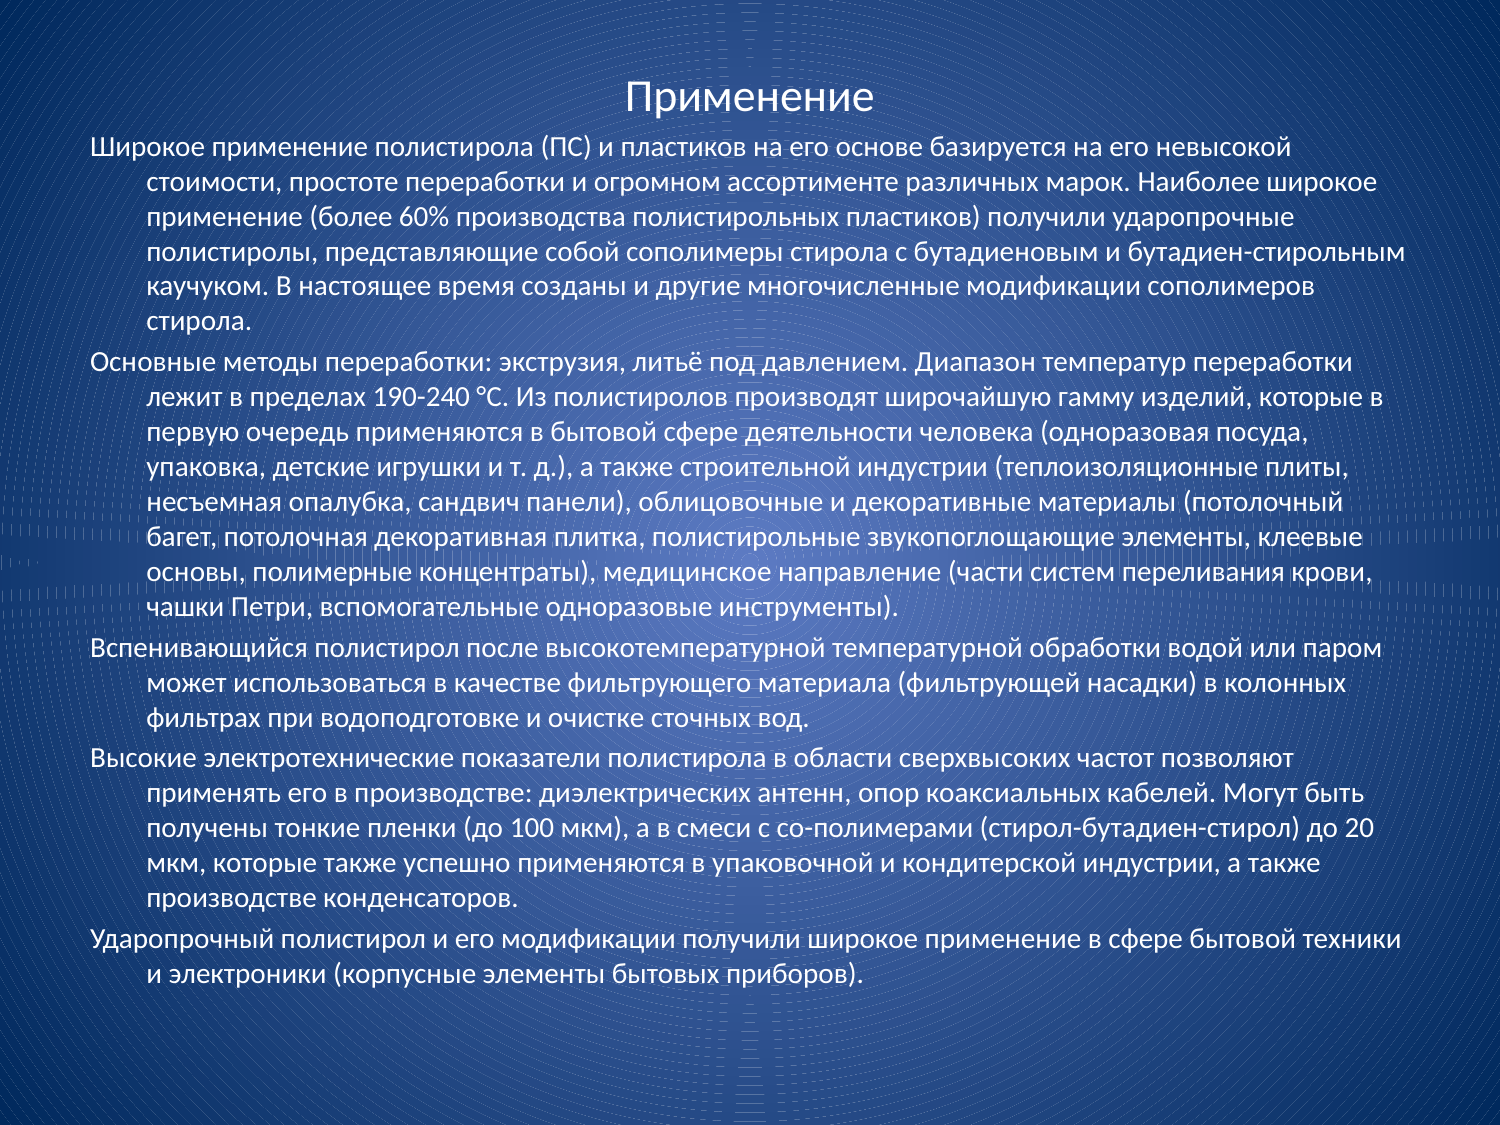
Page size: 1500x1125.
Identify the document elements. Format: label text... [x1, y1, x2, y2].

list Применение Широкое применение полистирола (ПС) и пластиков на его основе базируется на его невысокой стоимости, простоте переработки и огромном ассортименте различных марок. Наиболее широкое применение (более 60% производства полистирольных пластиков) получили ударопрочные полистиролы, представляющие собой сополимеры стирола с бутадиеновым и бутадиен-стирольным каучуком. В настоящее время созданы и другие многочисленные модификации сополимеров стирола. Основные методы переработки: экструзия, литьё под давлением. Диапазон температур переработки лежит в пределах 190-240 °С. Из полистиролов производят широчайшую гамму изделий, которые в первую очередь применяются в бытовой сфере деятельности человека (одноразовая посуда, упаковка, детские игрушки и т. д.), а также строительной индустрии (теплоизоляционные плиты, несъемная опалубка, сандвич панели), облицовочные и декоративные материалы (потолочный багет, потолочная декоративная плитка, полистирольные звукопоглощающие элементы, клеевые основы, полимерные концентраты), медицинское направление (части систем переливания крови, чашки Петри, вспомогательные одноразовые инструменты). Вспенивающийся полистирол после высокотемпературной температурной обработки водой или паром может использоваться в качестве фильтрующего материала (фильтрующей насадки) в колонных фильтрах при водоподготовке и очистке сточных вод. Высокие электротехнические показатели полистирола в области сверхвысоких частот позволяют применять его в производстве: диэлектрических антенн, опор коаксиальных кабелей. Могут быть получены тонкие пленки (до 100 мкм), а в смеси с со-полимерами (стирол-бутадиен-стирол) до 20 мкм, которые также успешно применяются в упаковочной и кондитерской индустрии, а также производстве конденсаторов. Ударопрочный полистирол и его модификации получили широкое применение в сфере бытовой техники и электроники (корпусные элементы бытовых приборов). [75, 58, 1425, 1005]
